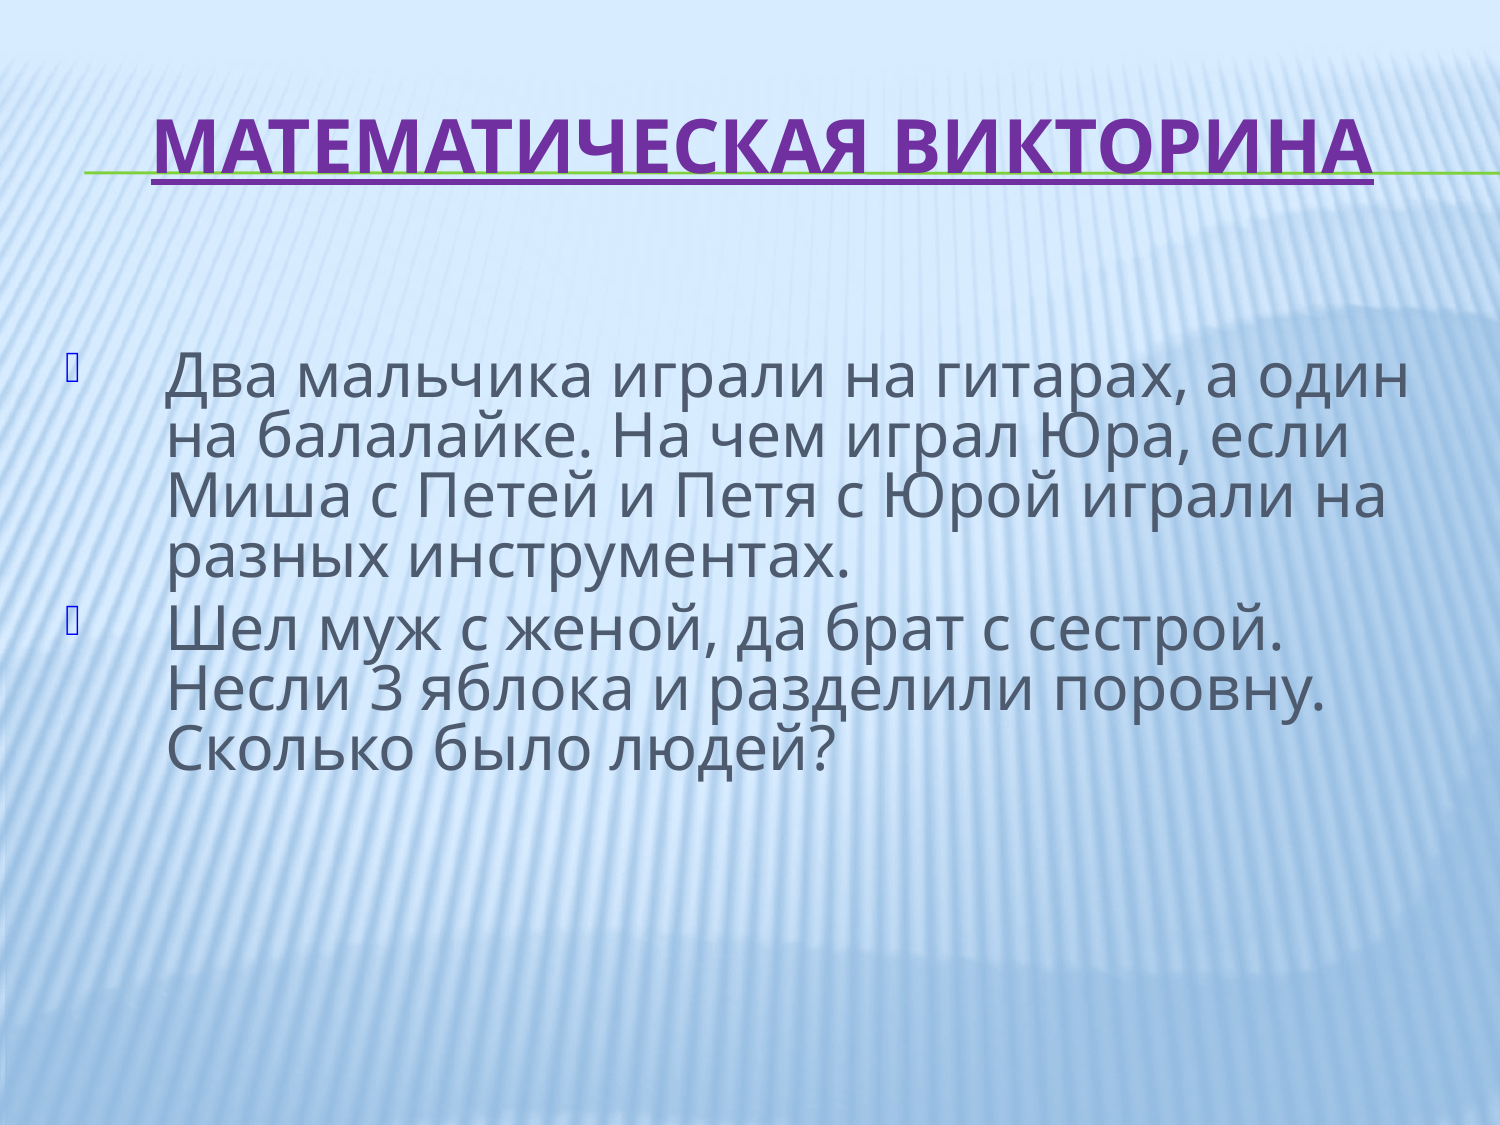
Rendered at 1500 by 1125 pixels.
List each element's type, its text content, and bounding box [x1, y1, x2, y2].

title Математическая викторина [50, 75, 1475, 213]
list Два мальчика играли на гитарах, а один на балалайке. На чем играл Юра, если Миша с Петей и Петя с Юрой играли на разных инструментах. Шел муж с женой, да брат с сестрой. Несли 3 яблока и разделили поровну. Сколько было людей? [49, 254, 1476, 998]
